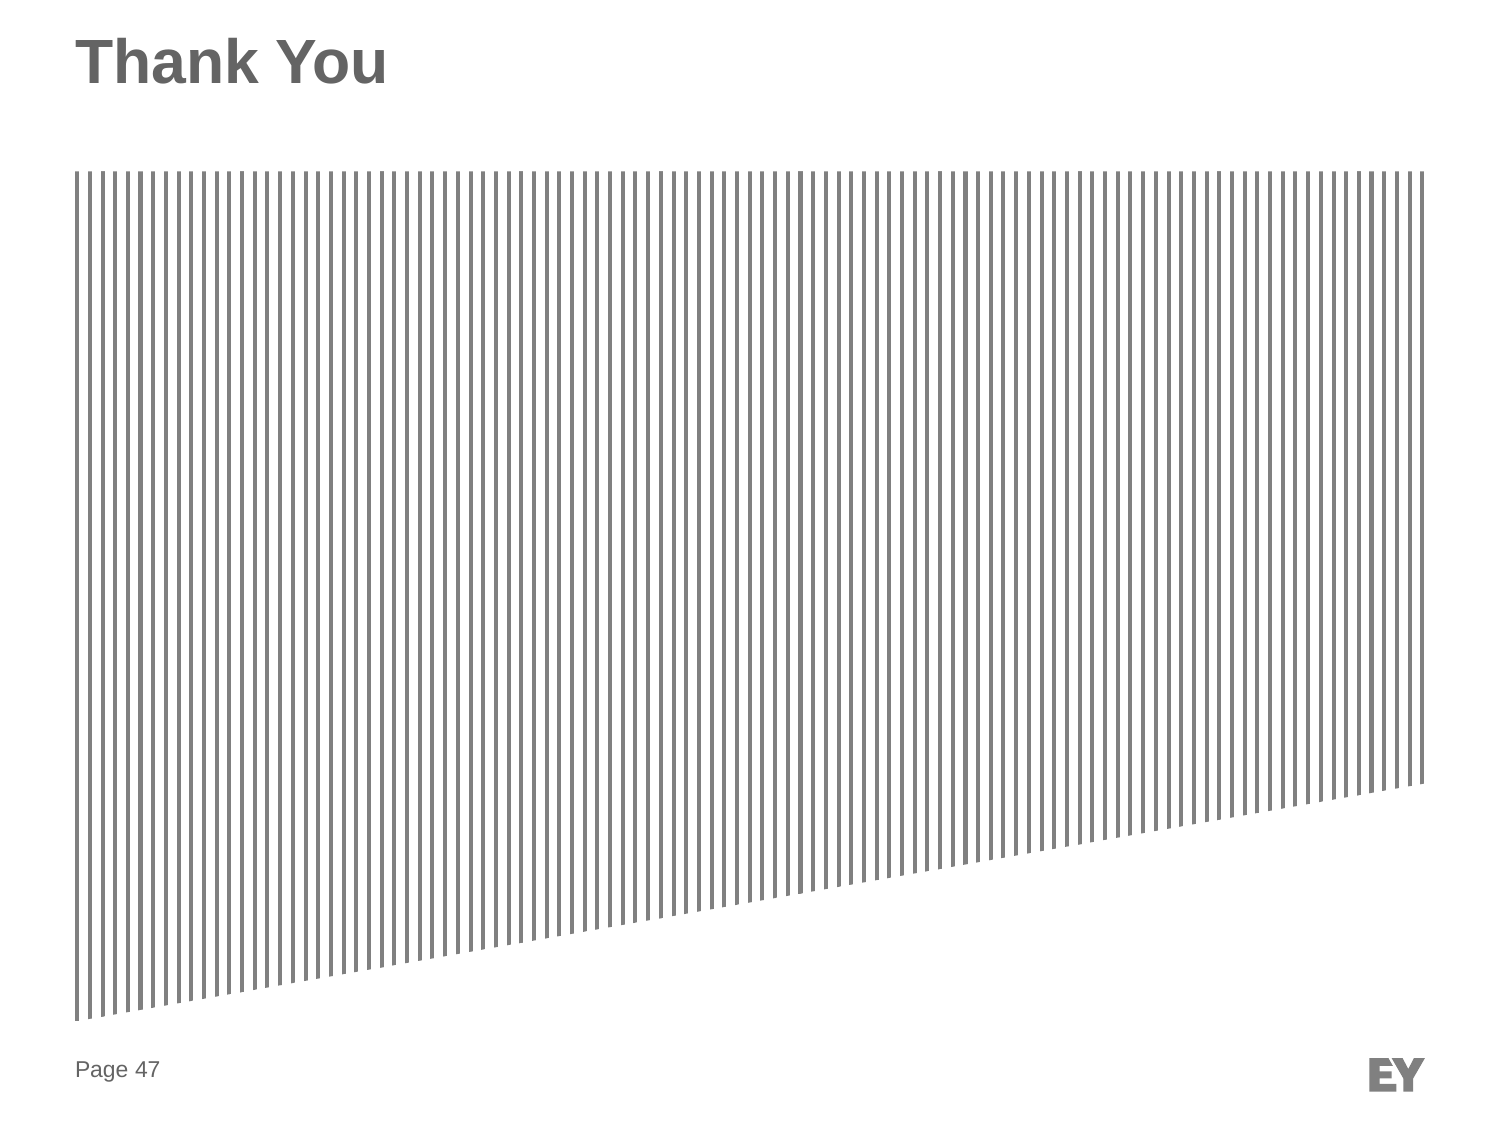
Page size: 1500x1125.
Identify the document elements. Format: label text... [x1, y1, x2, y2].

title Thank You [74, 32, 1426, 166]
